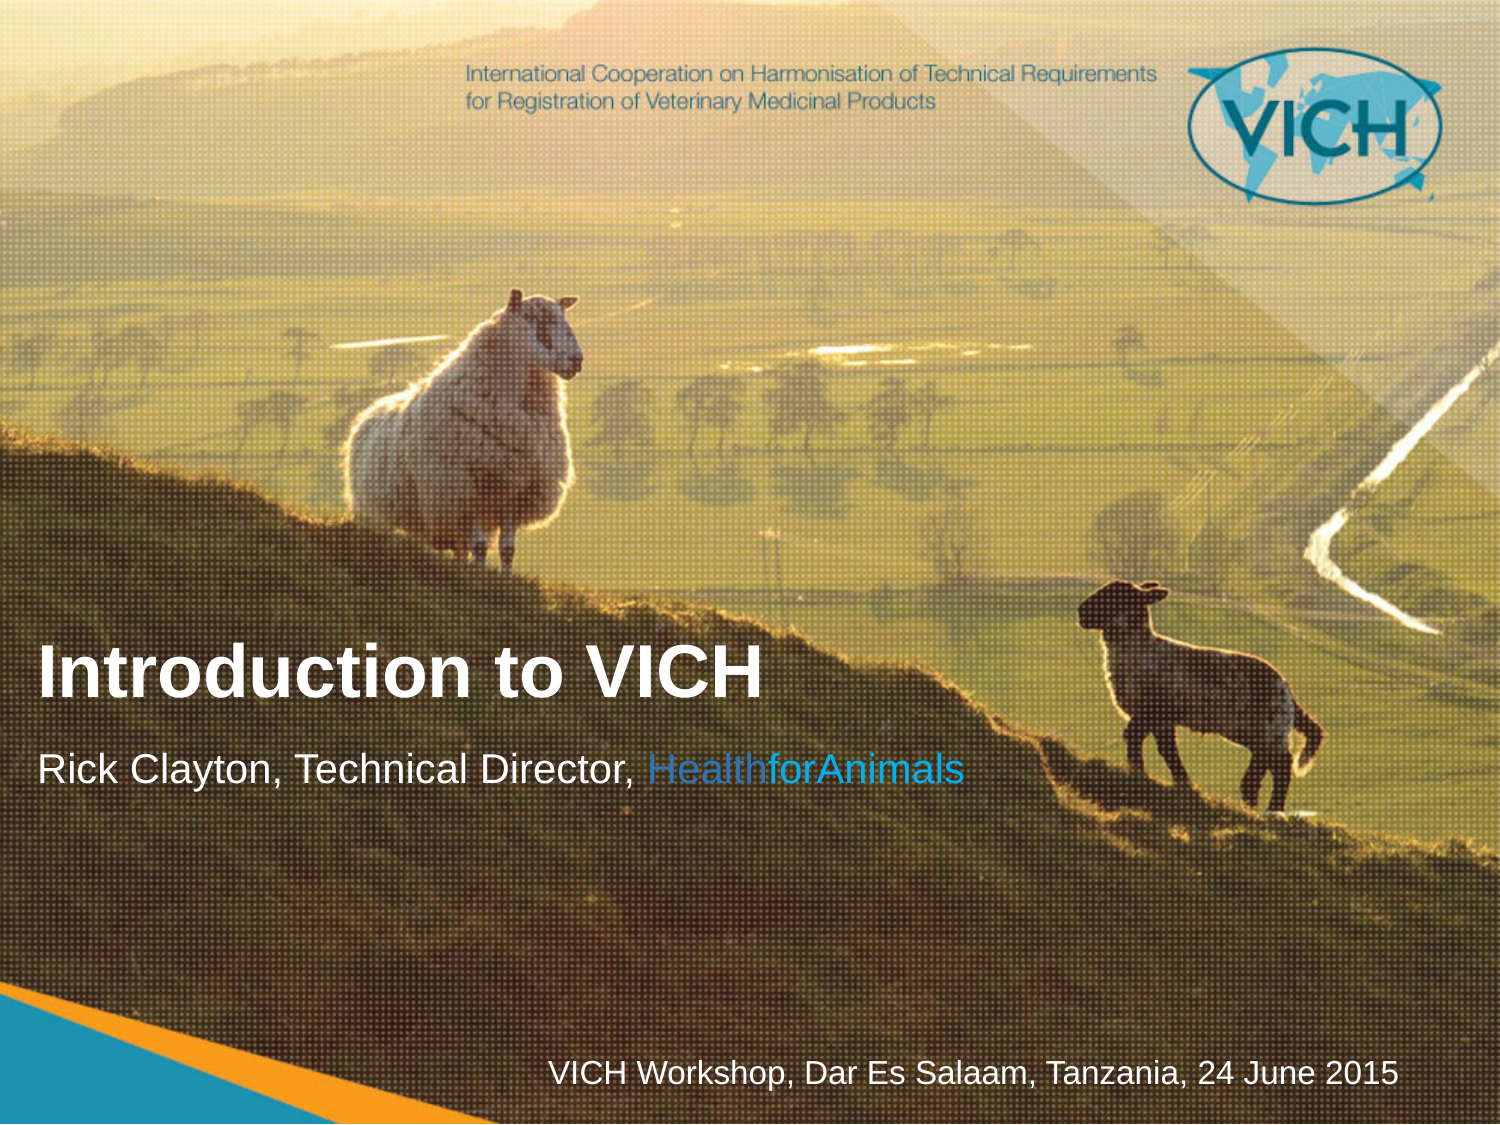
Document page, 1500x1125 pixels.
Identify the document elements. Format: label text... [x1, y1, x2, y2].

picture [0, 0, 1500, 1124]
text_box VICH Workshop, Dar Es Salaam, Tanzania, 24 June 2015 [533, 1048, 1434, 1113]
list Introduction to VICH [22, 625, 923, 711]
list Rick Clayton, Technical Director, HealthforAnimals [22, 740, 1070, 805]
